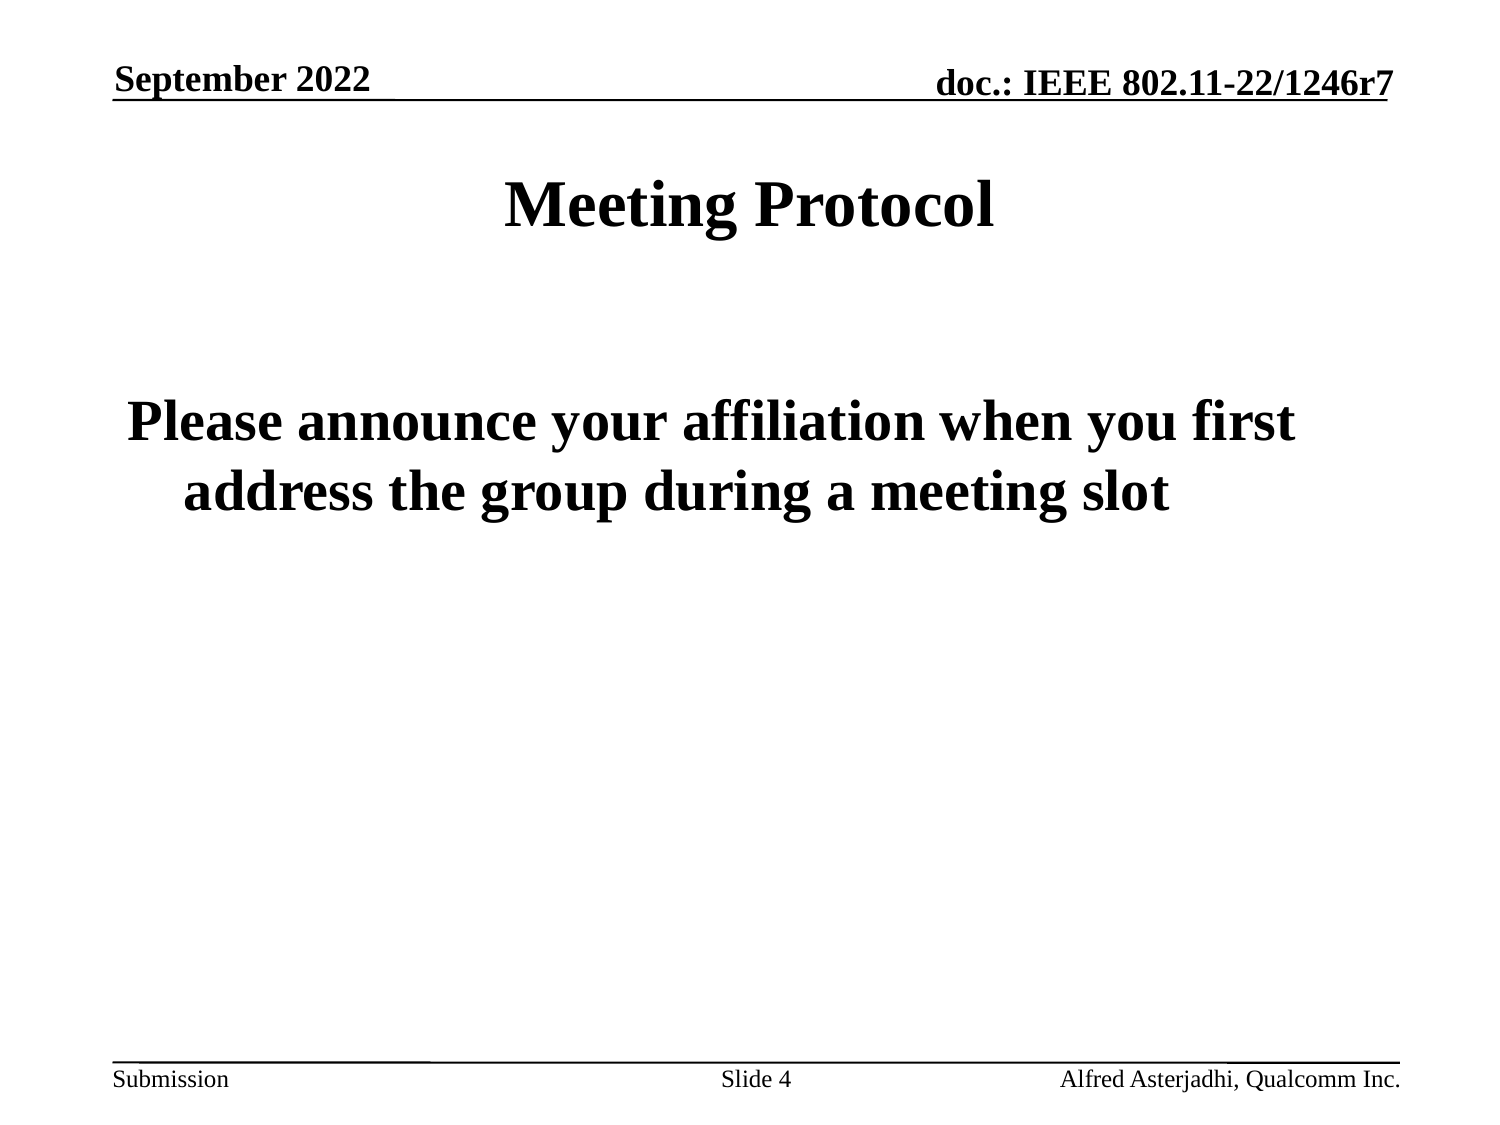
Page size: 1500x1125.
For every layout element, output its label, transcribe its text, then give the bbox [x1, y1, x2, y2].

footer Alfred Asterjadhi, Qualcomm Inc. [878, 1061, 1402, 1093]
list Please announce your affiliation when you first address the group during a meeting slot [112, 374, 1388, 513]
slide_number Slide 4 [712, 1061, 800, 1123]
title Meeting Protocol [112, 112, 1388, 288]
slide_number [114, 54, 493, 100]
